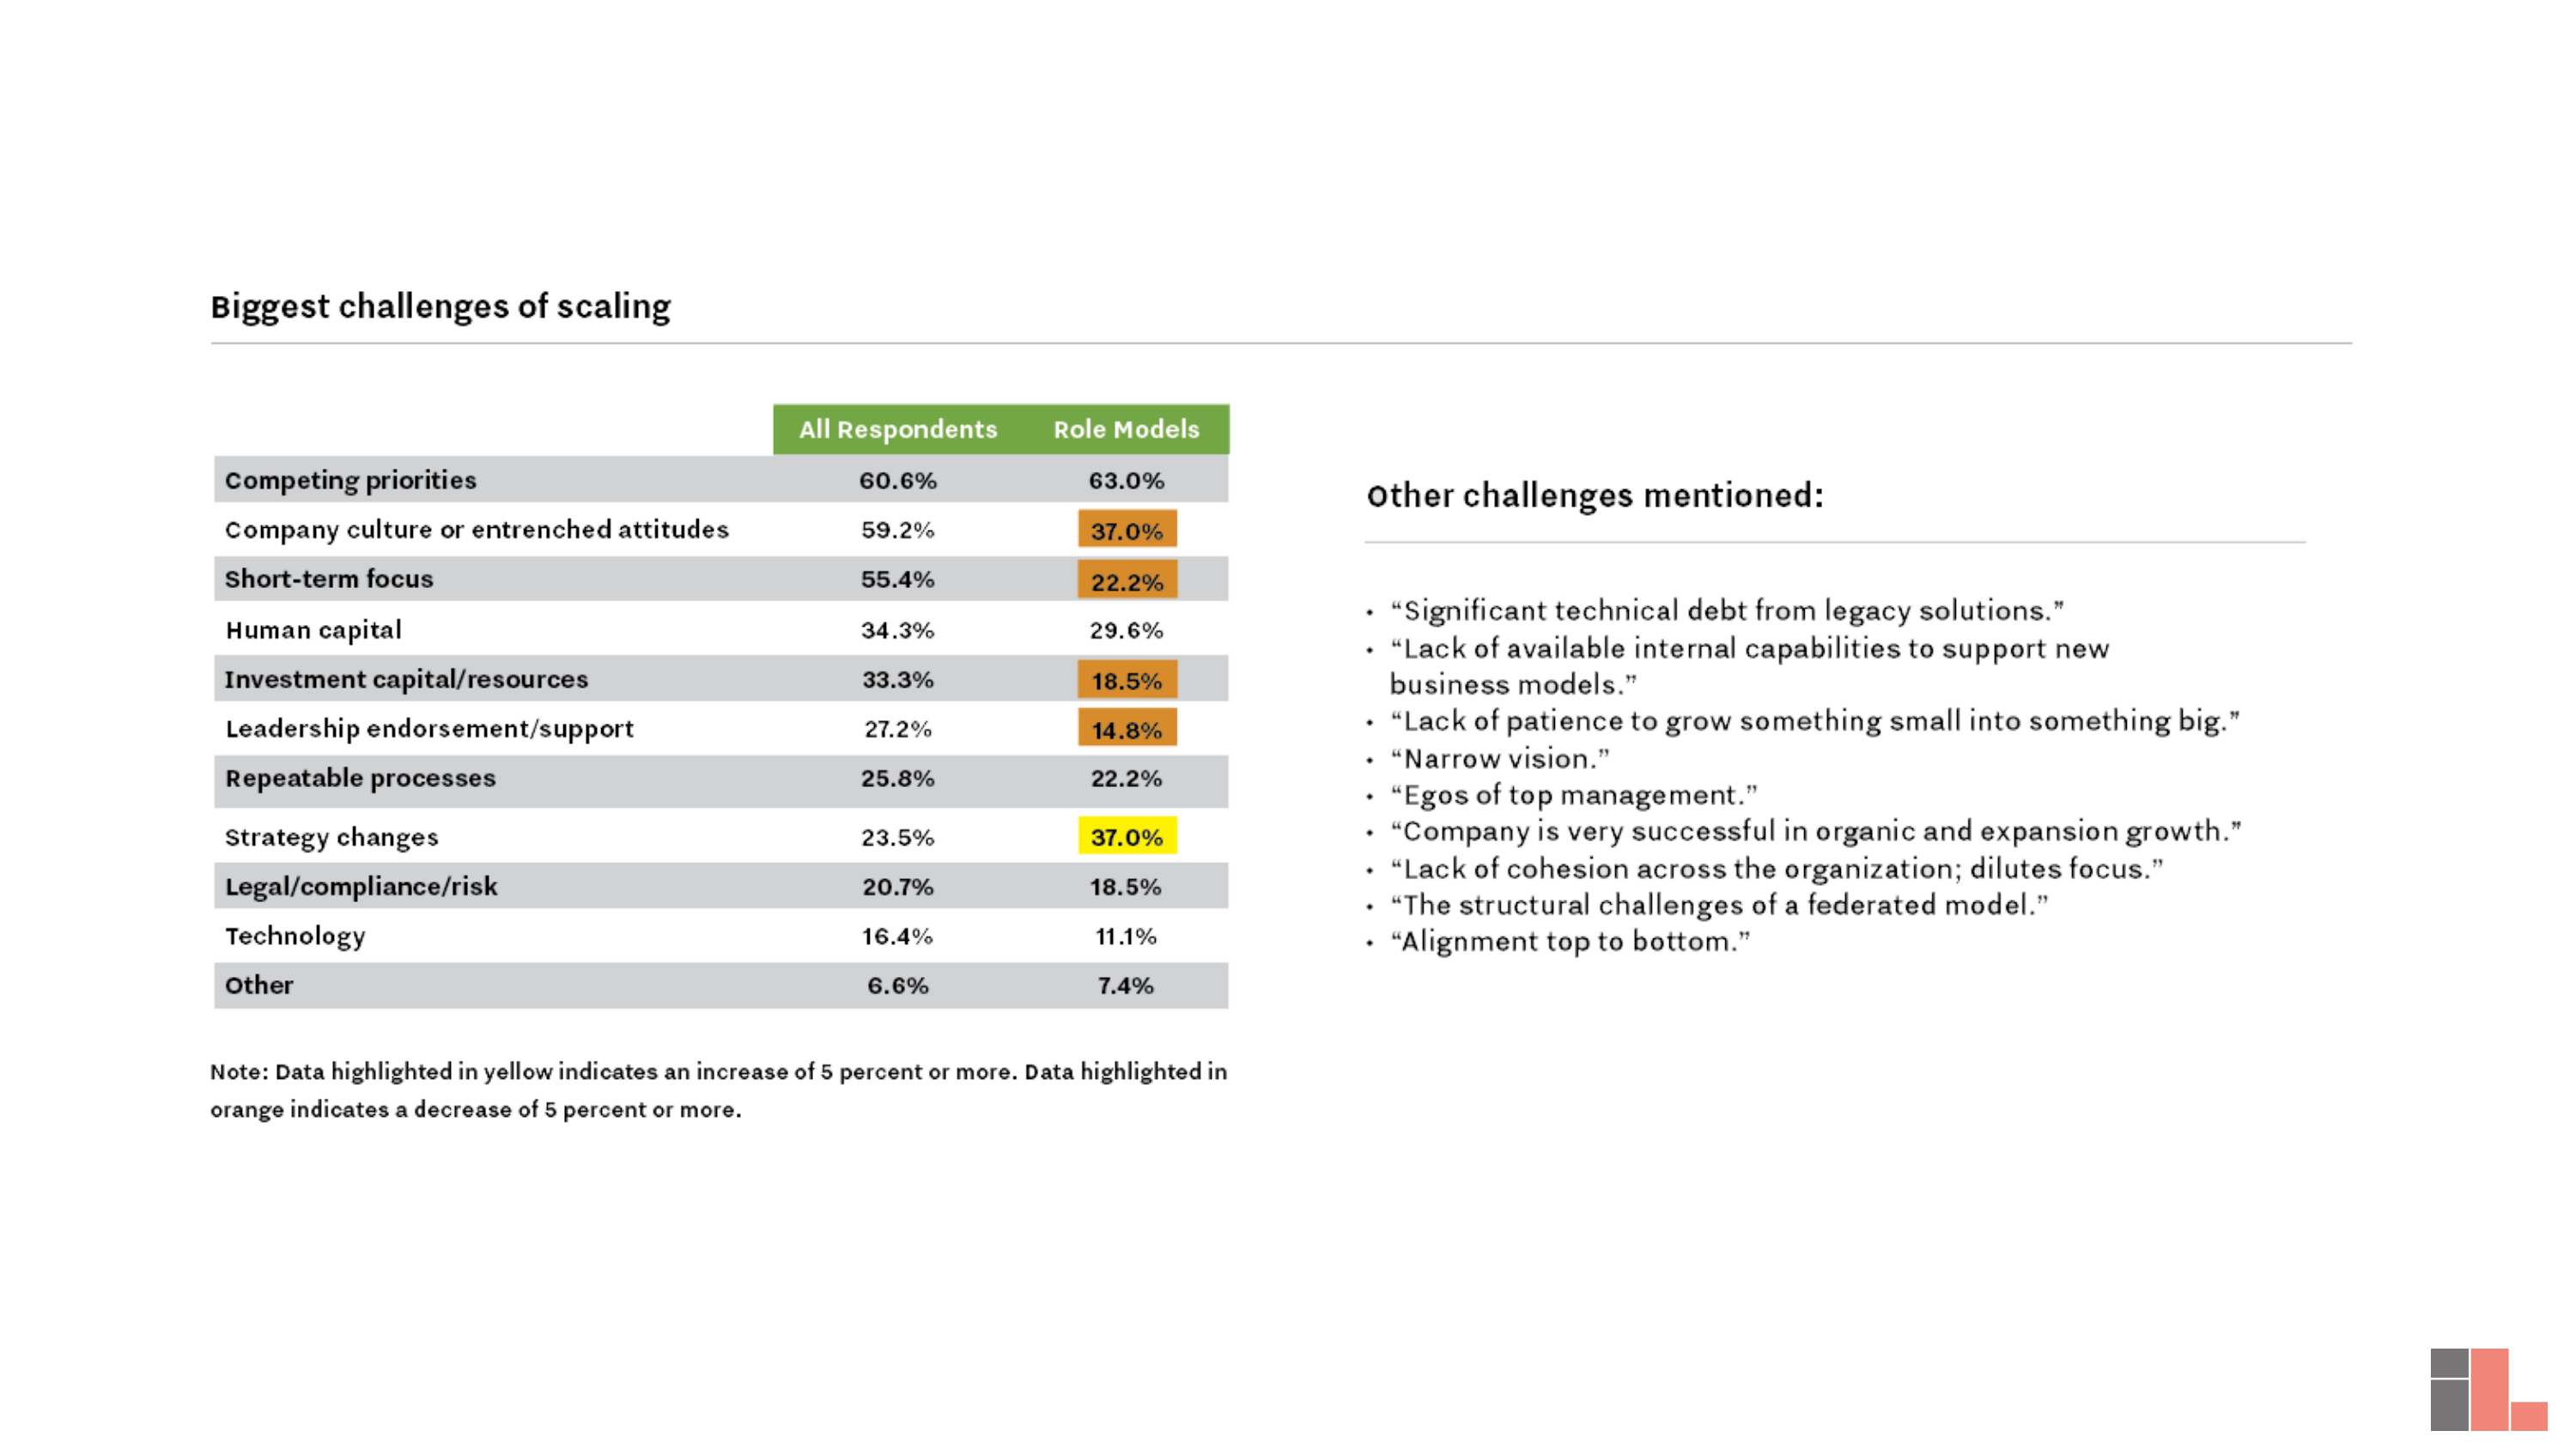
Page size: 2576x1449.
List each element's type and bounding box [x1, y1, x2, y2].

text_box [2431, 1349, 2549, 1431]
text_box [144, 254, 2432, 1195]
